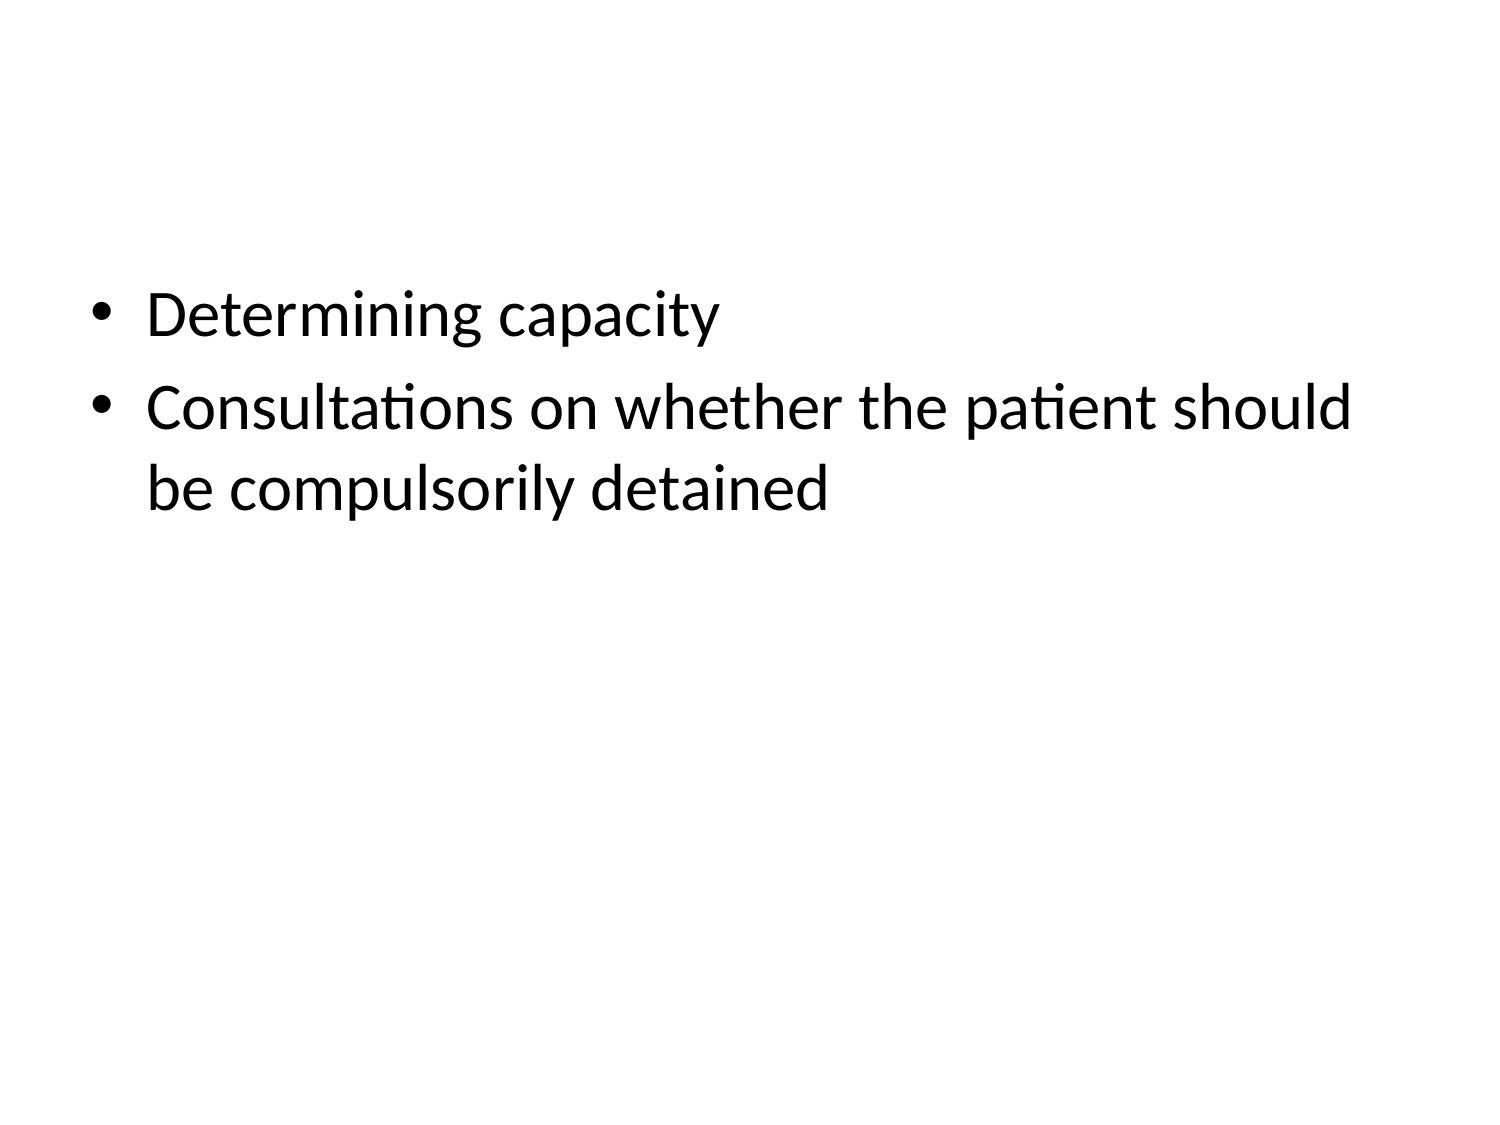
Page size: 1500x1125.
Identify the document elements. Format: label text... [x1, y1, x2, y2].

list Determining capacity Consultations on whether the patient should be compulsorily detained [75, 262, 1425, 1005]
